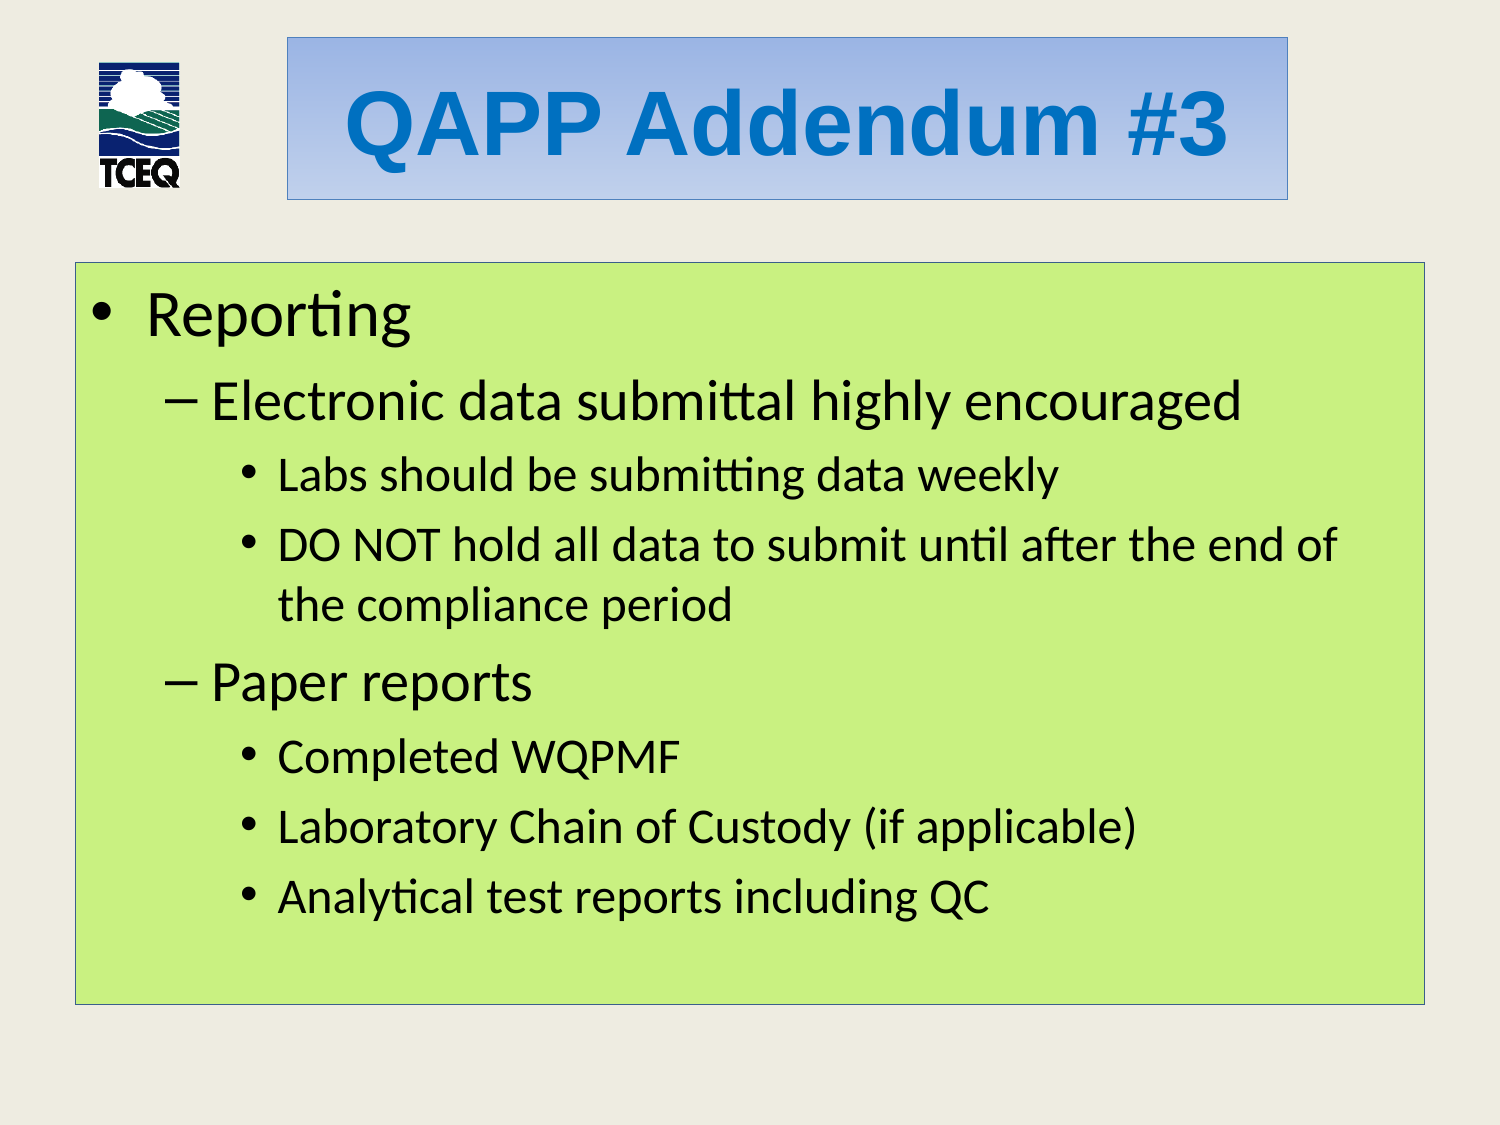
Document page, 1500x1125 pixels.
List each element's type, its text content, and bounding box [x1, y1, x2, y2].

title QAPP Addendum #3 [287, 37, 1288, 200]
picture [99, 62, 180, 188]
list Reporting Electronic data submittal highly encouraged Labs should be submitting data weekly DO NOT hold all data to submit until after the end of the compliance period Paper reports Completed WQPMF Laboratory Chain of Custody (if applicable) Analytical test reports including QC [75, 262, 1425, 1005]
